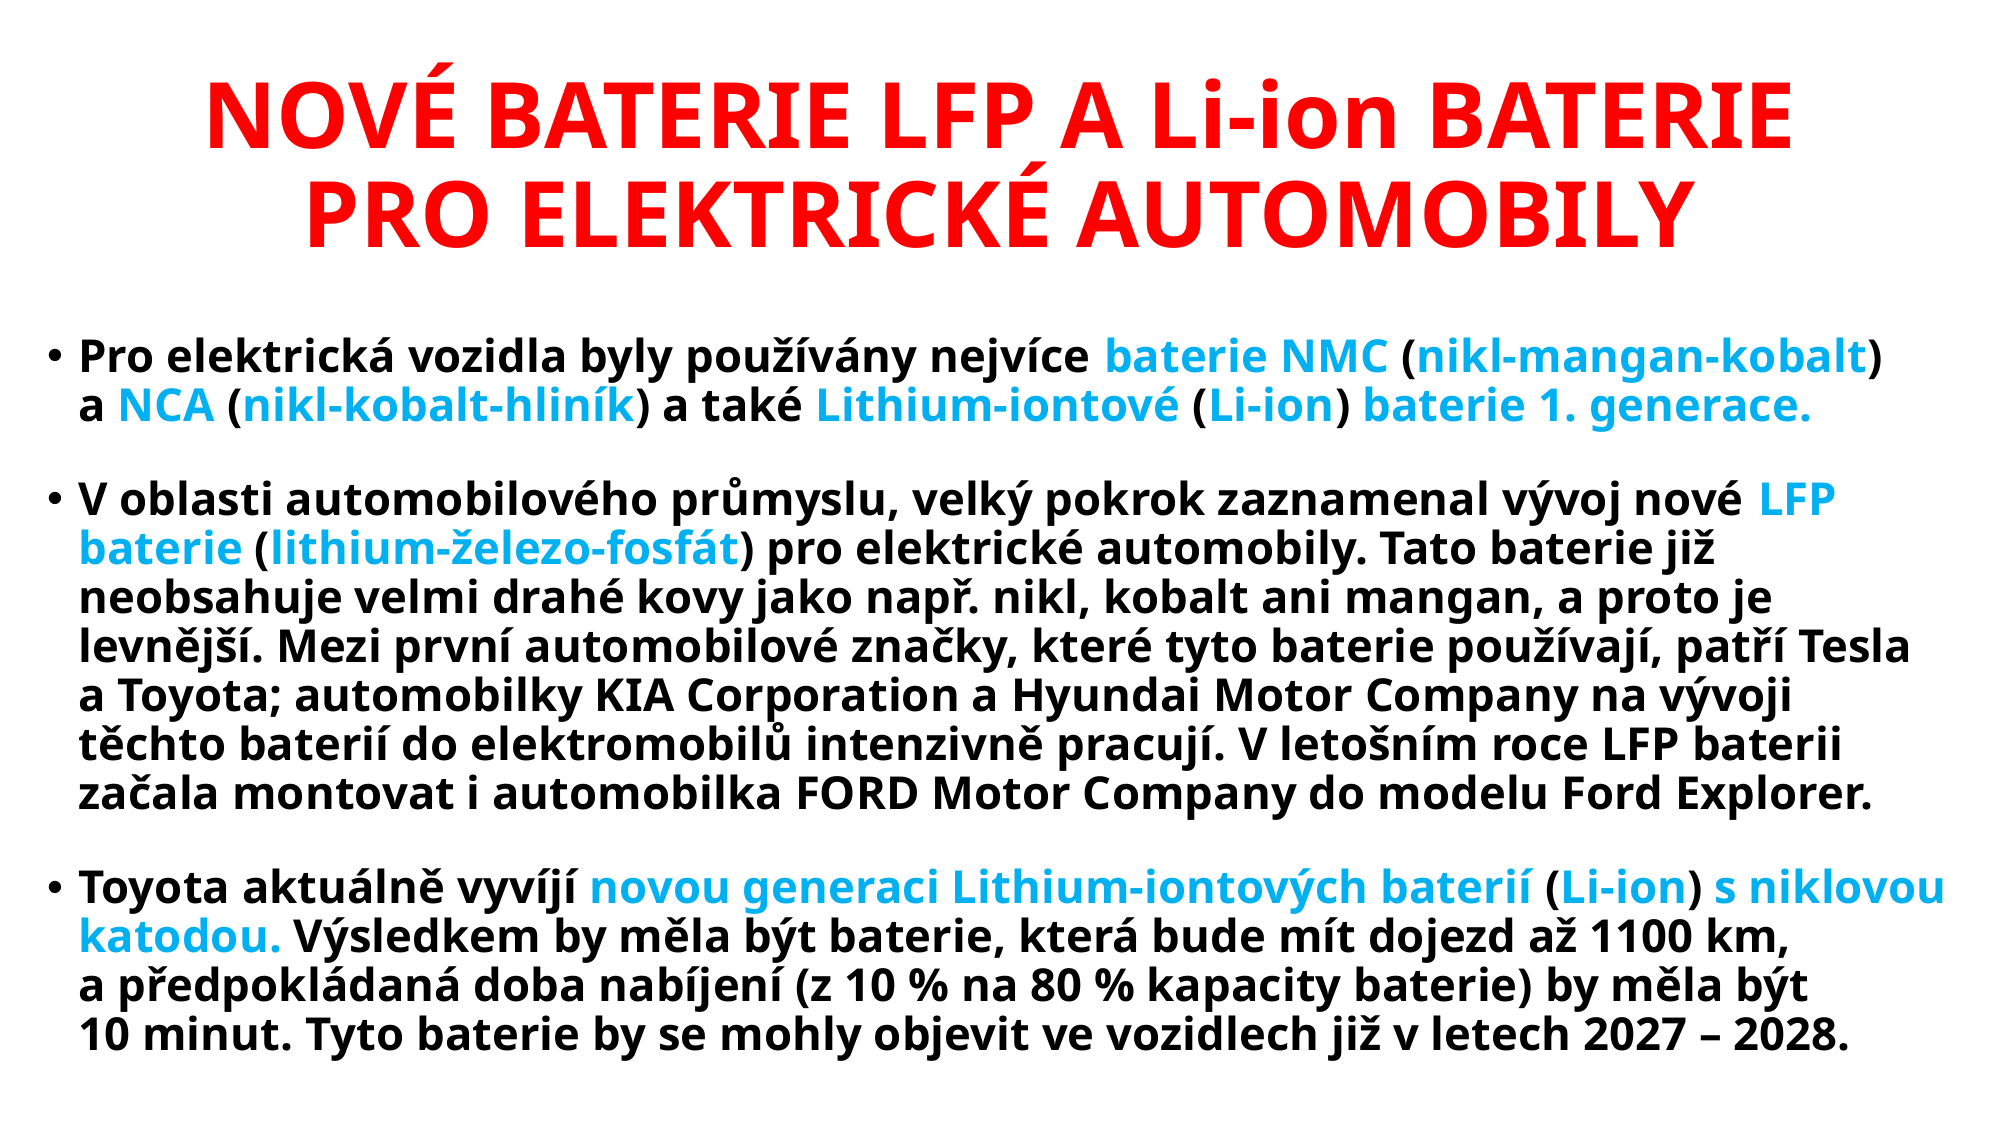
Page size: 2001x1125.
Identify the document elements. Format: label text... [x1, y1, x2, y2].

title NOVÉ BATERIE LFP A Li-ion BATERIE PRO ELEKTRICKÉ AUTOMOBILY [137, 59, 1863, 278]
list Pro elektrická vozidla byly používány nejvíce baterie NMC (nikl-mangan-kobalt) a NCA (nikl-kobalt-hliník) a také Lithium-iontové (Li-ion) baterie 1. generace. V oblasti automobilového průmyslu, velký pokrok zaznamenal vývoj nové LFP baterie (lithium-železo-fosfát) pro elektrické automobily. Tato baterie již neobsahuje velmi drahé kovy jako např. nikl, kobalt ani mangan, a proto je levnější. Mezi první automobilové značky, které tyto baterie používají, patří Tesla a Toyota; automobilky KIA Corporation a Hyundai Motor Company na vývoji těchto baterií do elektromobilů intenzivně pracují. V letošním roce LFP baterii začala montovat i automobilka FORD Motor Company do modelu Ford Explorer. Toyota aktuálně vyvíjí novou generaci Lithium-iontových baterií (Li-ion) s niklovou katodou. Výsledkem by měla být baterie, která bude mít dojezd až 1100 km, a předpokládaná doba nabíjení (z 10 % na 80 % kapacity baterie) by měla být 10 minut. Tyto baterie by se mohly objevit ve vozidlech již v letech 2027 – 2028. [32, 325, 1968, 1094]
